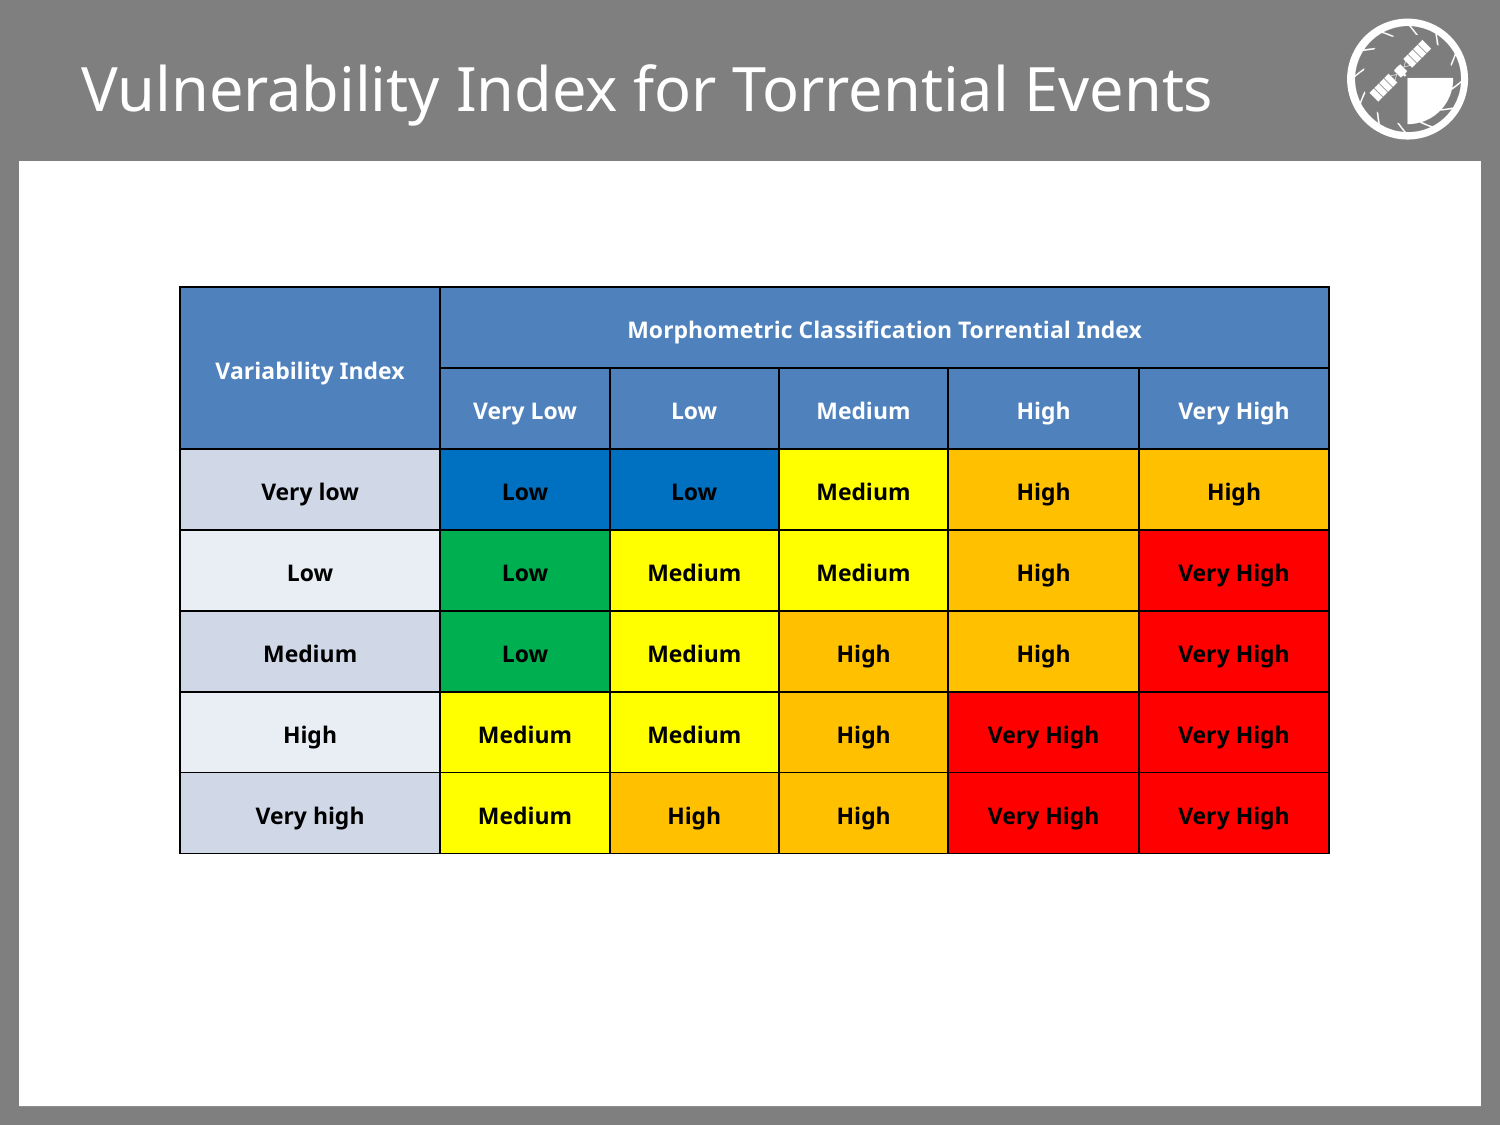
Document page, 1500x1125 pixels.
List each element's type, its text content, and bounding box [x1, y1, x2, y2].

table_cell High [949, 531, 1138, 610]
table_cell Medium [780, 369, 947, 448]
table_cell Medium [611, 531, 778, 610]
table_cell Medium [780, 450, 947, 529]
table_cell Very Low [441, 369, 609, 448]
table_cell Very High [1140, 693, 1328, 772]
table_cell Low [611, 369, 778, 448]
table_cell Medium [441, 773, 609, 853]
table_cell Medium [181, 612, 439, 691]
table_cell Very High [1140, 612, 1328, 691]
table_cell High [780, 773, 947, 853]
table_cell Very High [1140, 531, 1328, 610]
title Vulnerability Index for Torrential Events [66, 25, 1238, 134]
table_cell High [181, 693, 439, 772]
table_cell High [780, 612, 947, 691]
table_cell Medium [441, 693, 609, 772]
table_cell Medium [611, 612, 778, 691]
table_cell Low [441, 612, 609, 691]
table_header Variability Index [181, 288, 439, 448]
table_cell High [949, 612, 1138, 691]
table_cell Low [441, 531, 609, 610]
table_cell Very High [949, 693, 1138, 772]
table_cell Very High [1140, 773, 1328, 853]
table_cell High [611, 773, 778, 853]
picture [1355, 26, 1461, 132]
table_cell Medium [780, 531, 947, 610]
table_header Morphometric Classification Torrential Index [441, 288, 1328, 367]
table_cell Very high [181, 773, 439, 853]
table_cell Low [441, 450, 609, 529]
table_cell Very High [1140, 369, 1328, 448]
table_cell Very low [181, 450, 439, 529]
table_cell Very High [949, 773, 1138, 853]
table_cell Low [611, 450, 778, 529]
table_cell Low [181, 531, 439, 610]
table_cell High [1140, 450, 1328, 529]
table_cell High [780, 693, 947, 772]
table_cell High [949, 369, 1138, 448]
table_cell High [949, 450, 1138, 529]
table_cell Medium [611, 693, 778, 772]
